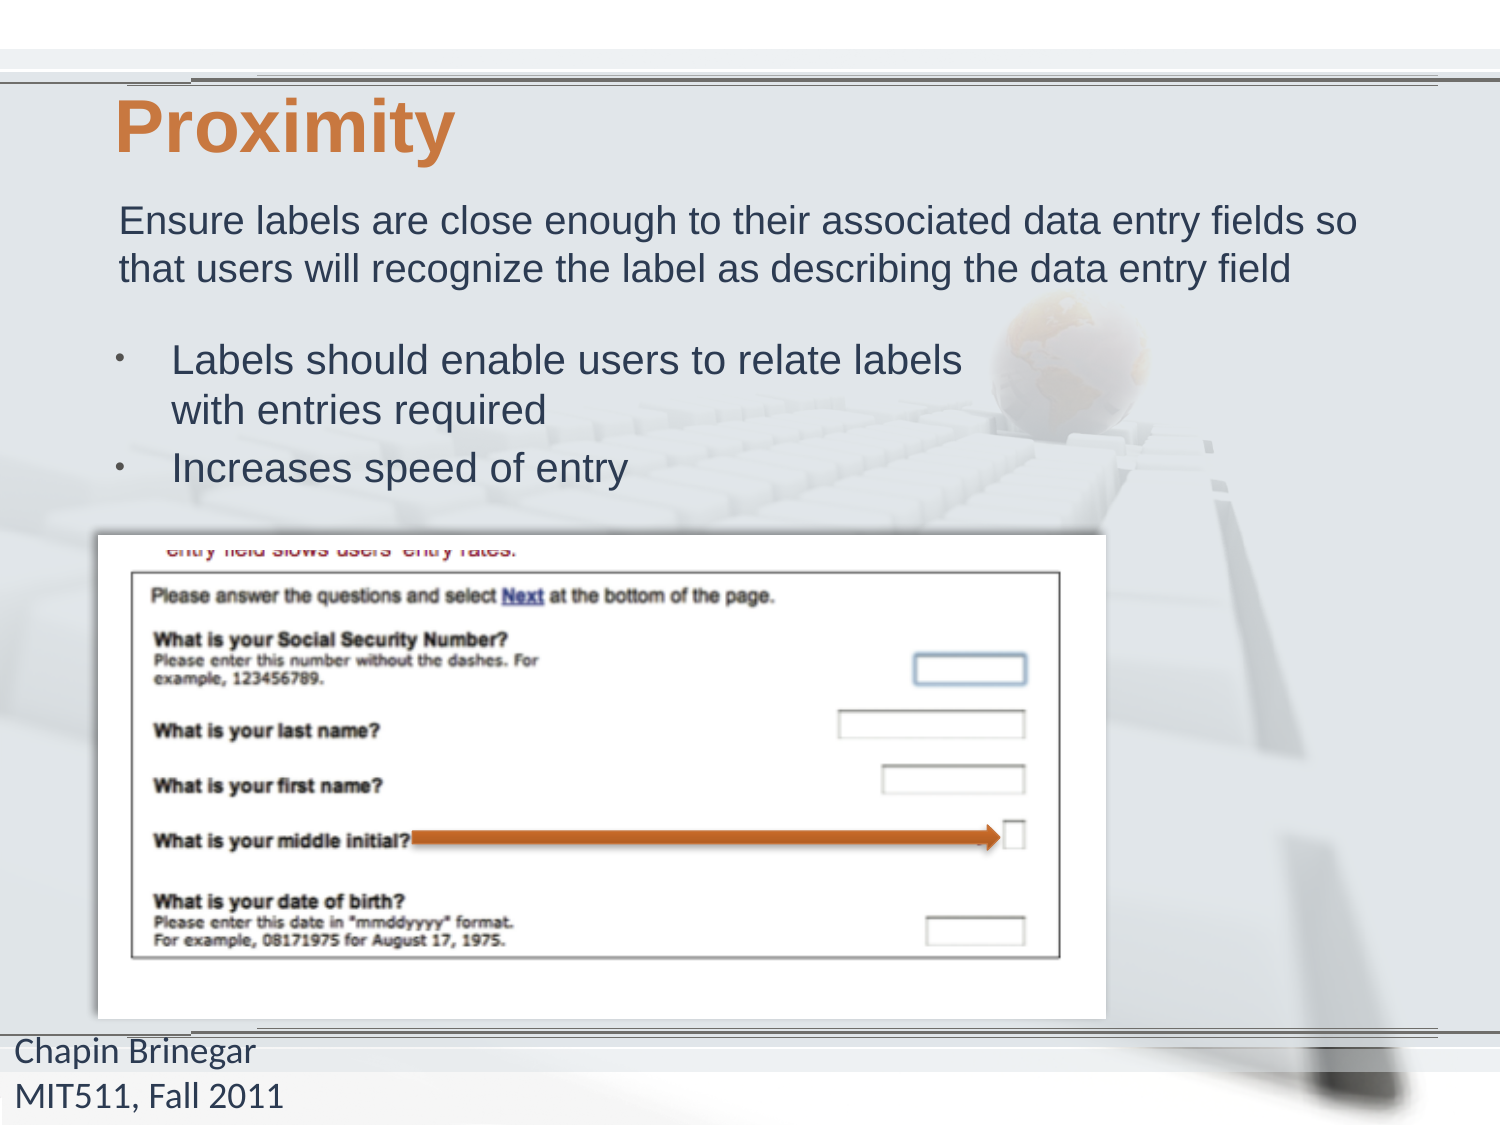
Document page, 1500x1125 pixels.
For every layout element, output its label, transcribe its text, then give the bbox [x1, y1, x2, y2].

list Labels should enable users to relate labels with entries required Increases speed of entry [99, 324, 1038, 525]
picture [0, 0, 1500, 1125]
text_box Chapin Brinegar MIT511, Fall 2011 [0, 1018, 750, 1124]
picture [112, 549, 1092, 1005]
title Proximity [99, 70, 1450, 176]
list Ensure labels are close enough to their associated data entry fields so that users will recognize the label as describing the data entry field [103, 187, 1441, 300]
